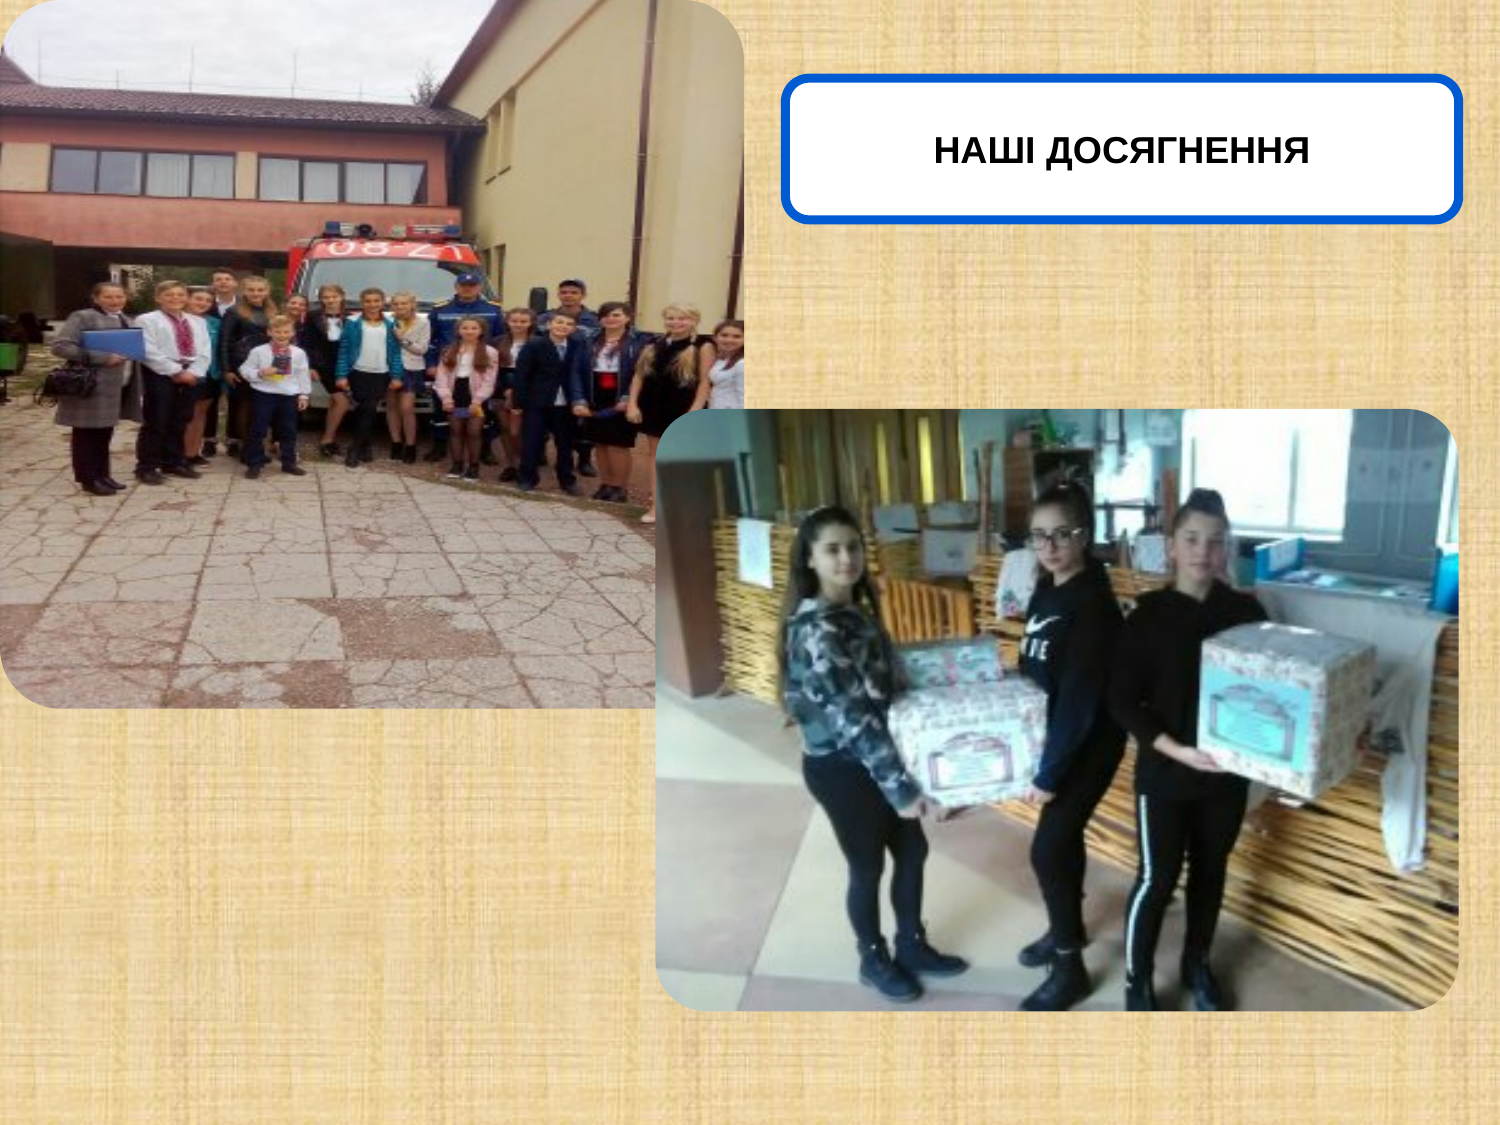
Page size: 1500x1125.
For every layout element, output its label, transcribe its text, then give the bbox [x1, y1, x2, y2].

picture [0, 0, 1459, 1012]
text_box НАШІ ДОСЯГНЕННЯ [780, 73, 1464, 225]
